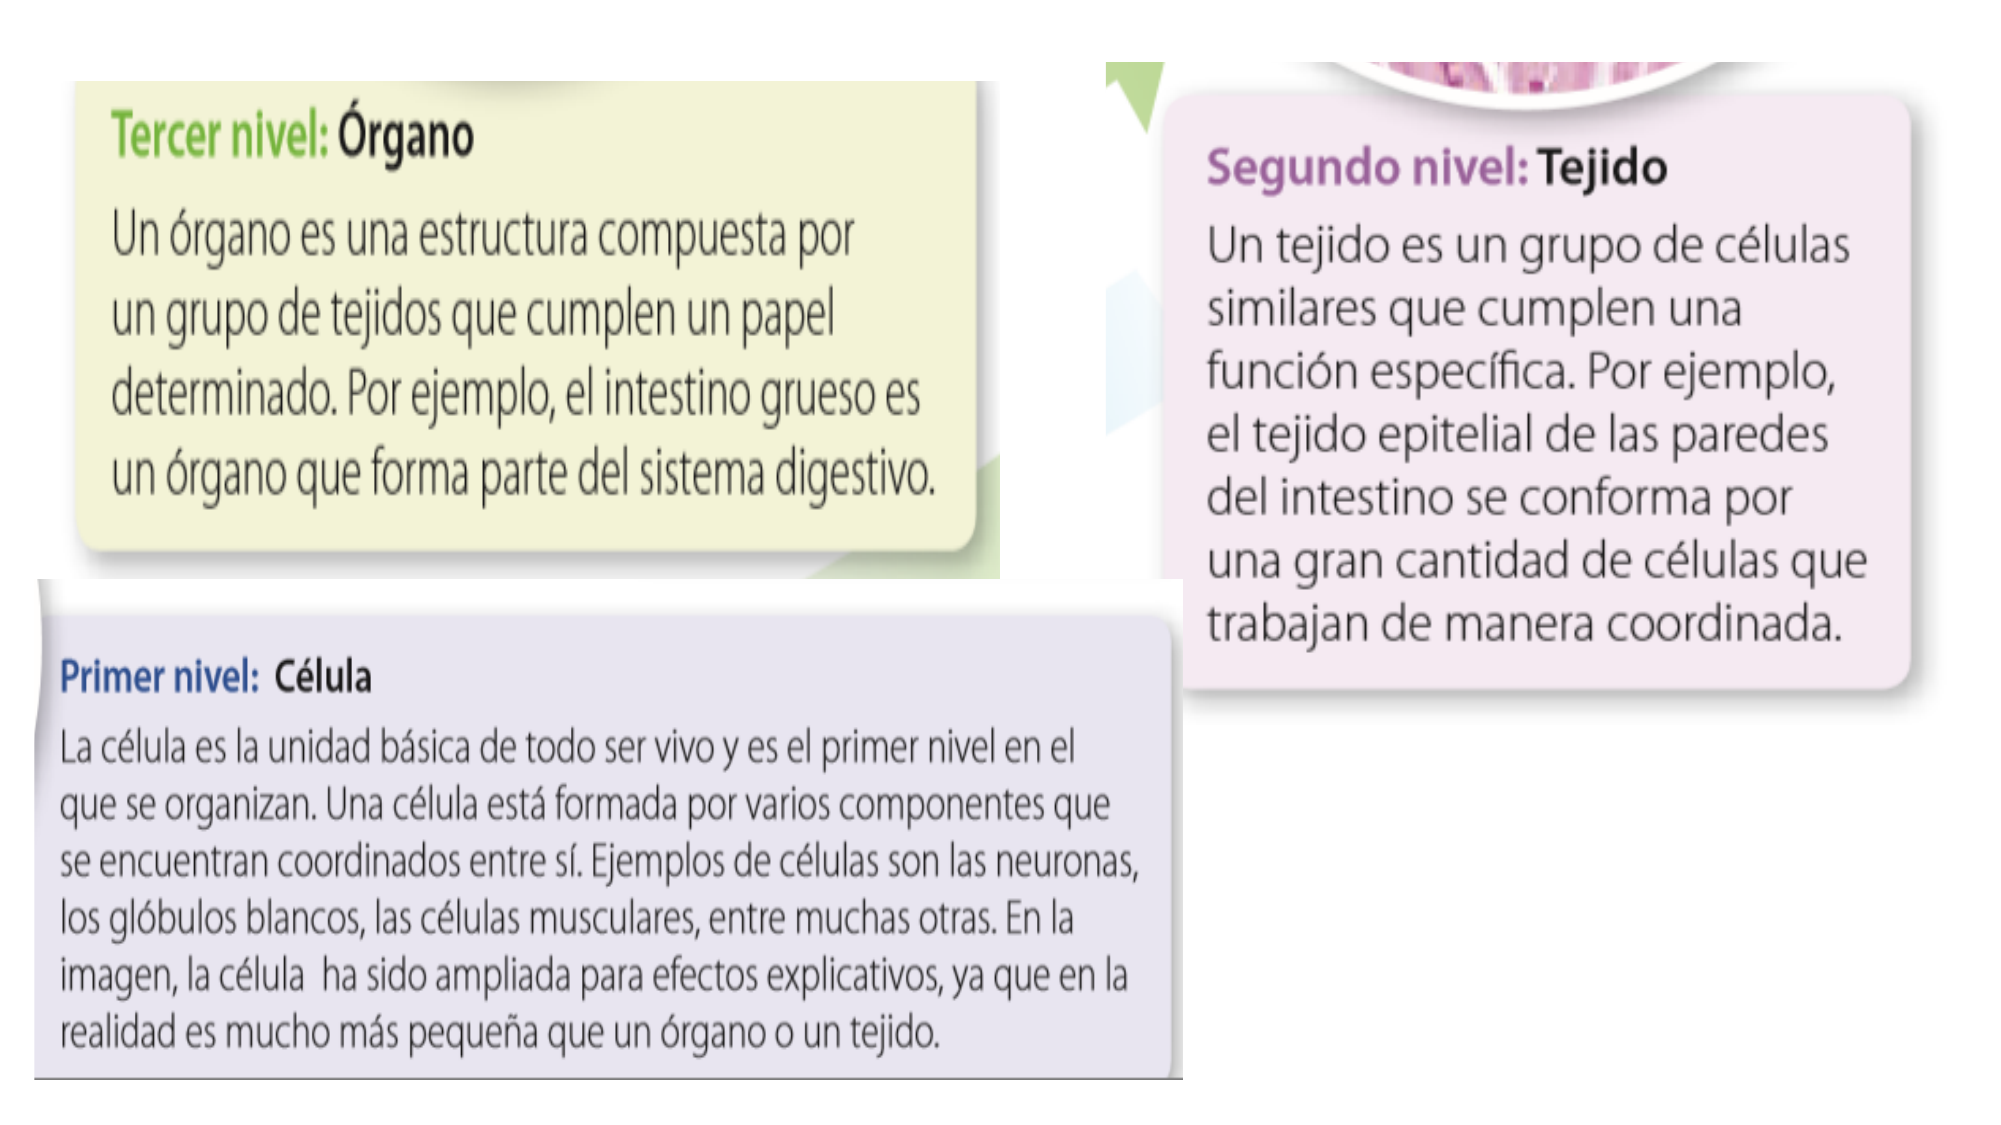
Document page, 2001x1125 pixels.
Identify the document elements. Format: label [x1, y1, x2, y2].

picture [34, 62, 1966, 1080]
